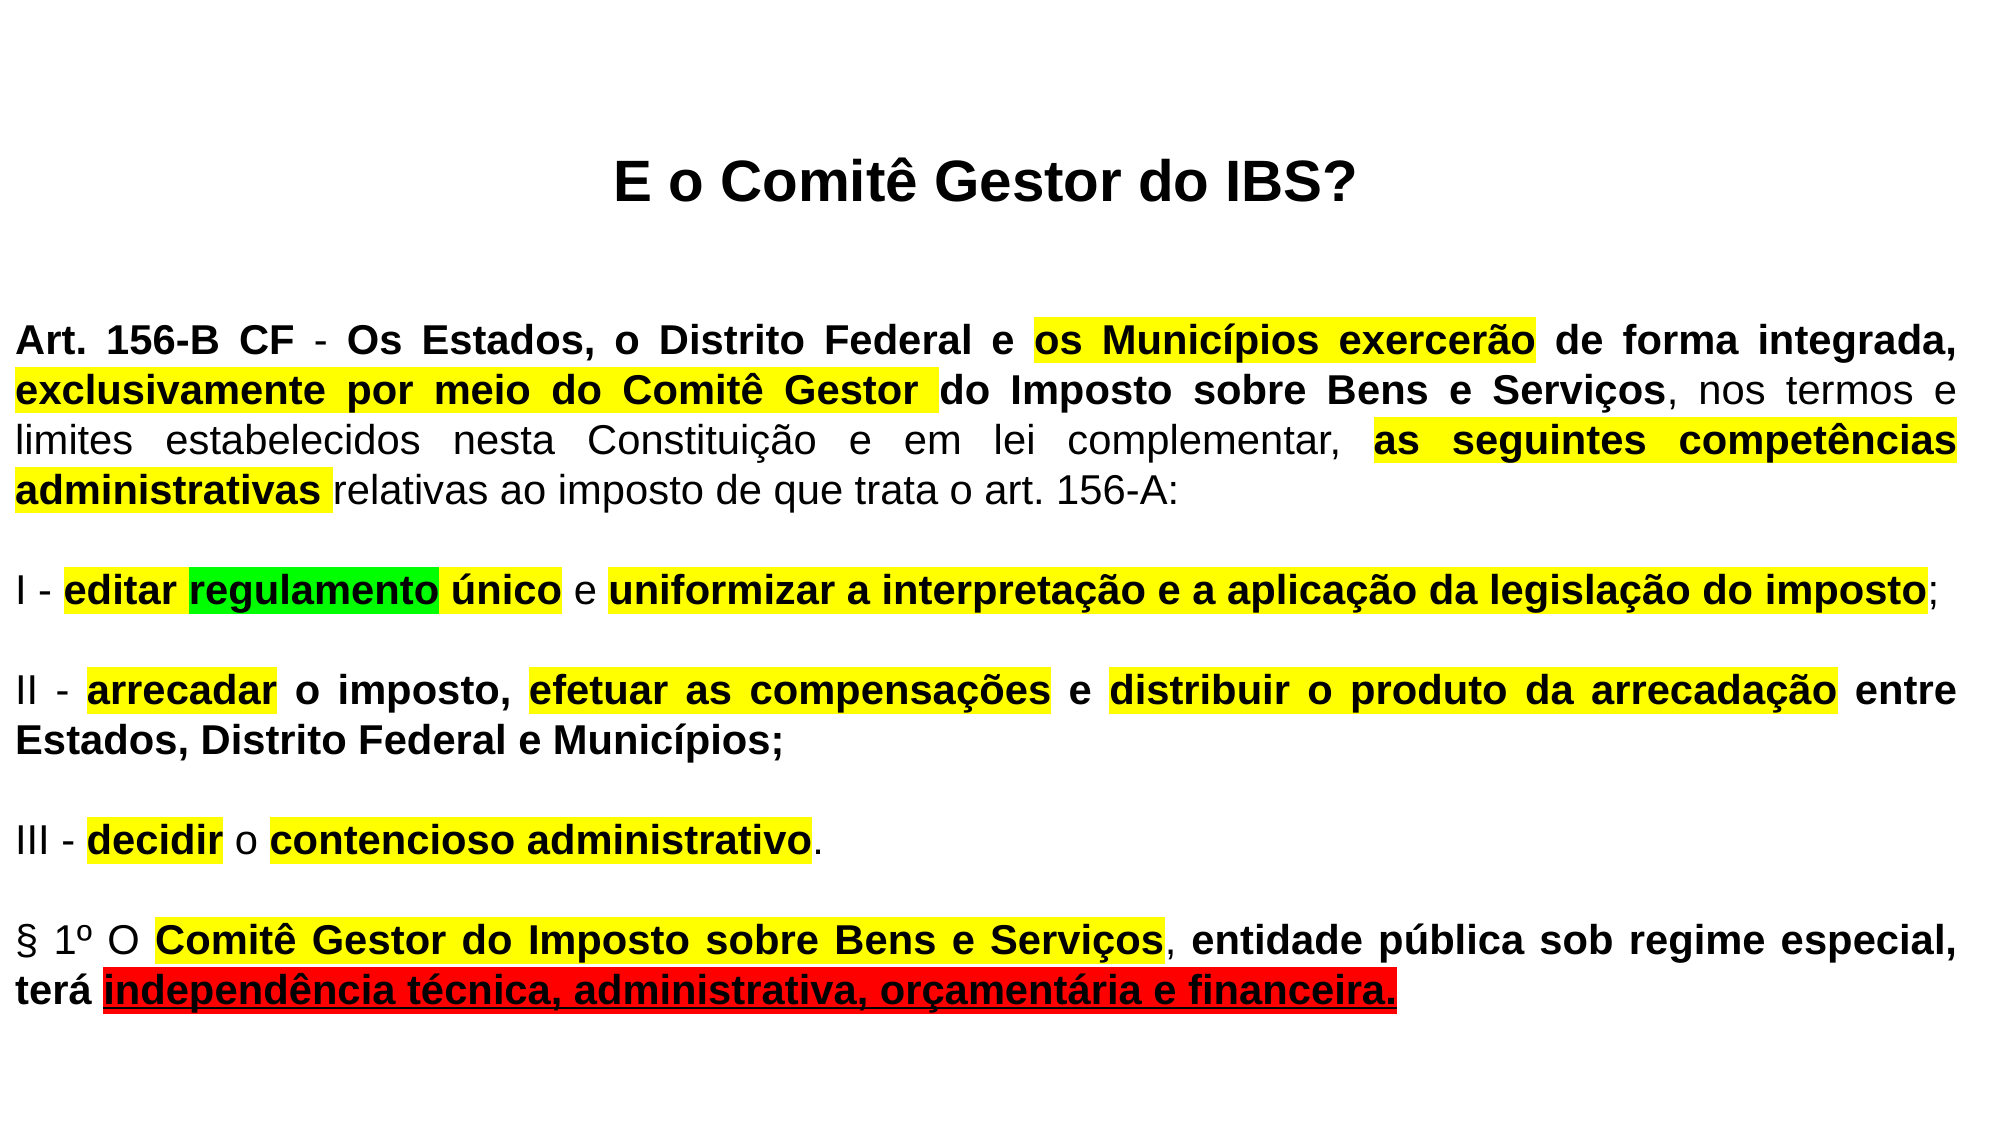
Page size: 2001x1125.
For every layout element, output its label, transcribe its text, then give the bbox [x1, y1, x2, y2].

text_box E o Comitê Gestor do IBS? Art. 156-B CF - Os Estados, o Distrito Federal e os Municípios exercerão de forma integrada, exclusivamente por meio do Comitê Gestor do Imposto sobre Bens e Serviços, nos termos e limites estabelecidos nesta Constituição e em lei complementar, as seguintes competências administrativas relativas ao imposto de que trata o art. 156-A: I - editar regulamento único e uniformizar a interpretação e a aplicação da legislação do imposto; II - arrecadar o imposto, efetuar as compensações e distribuir o produto da arrecadação entre Estados, Distrito Federal e Municípios; III - decidir o contencioso administrativo. § 1º O Comitê Gestor do Imposto sobre Bens e Serviços, entidade pública sob regime especial, terá independência técnica, administrativa, orçamentária e financeira. [0, 35, 1973, 1071]
